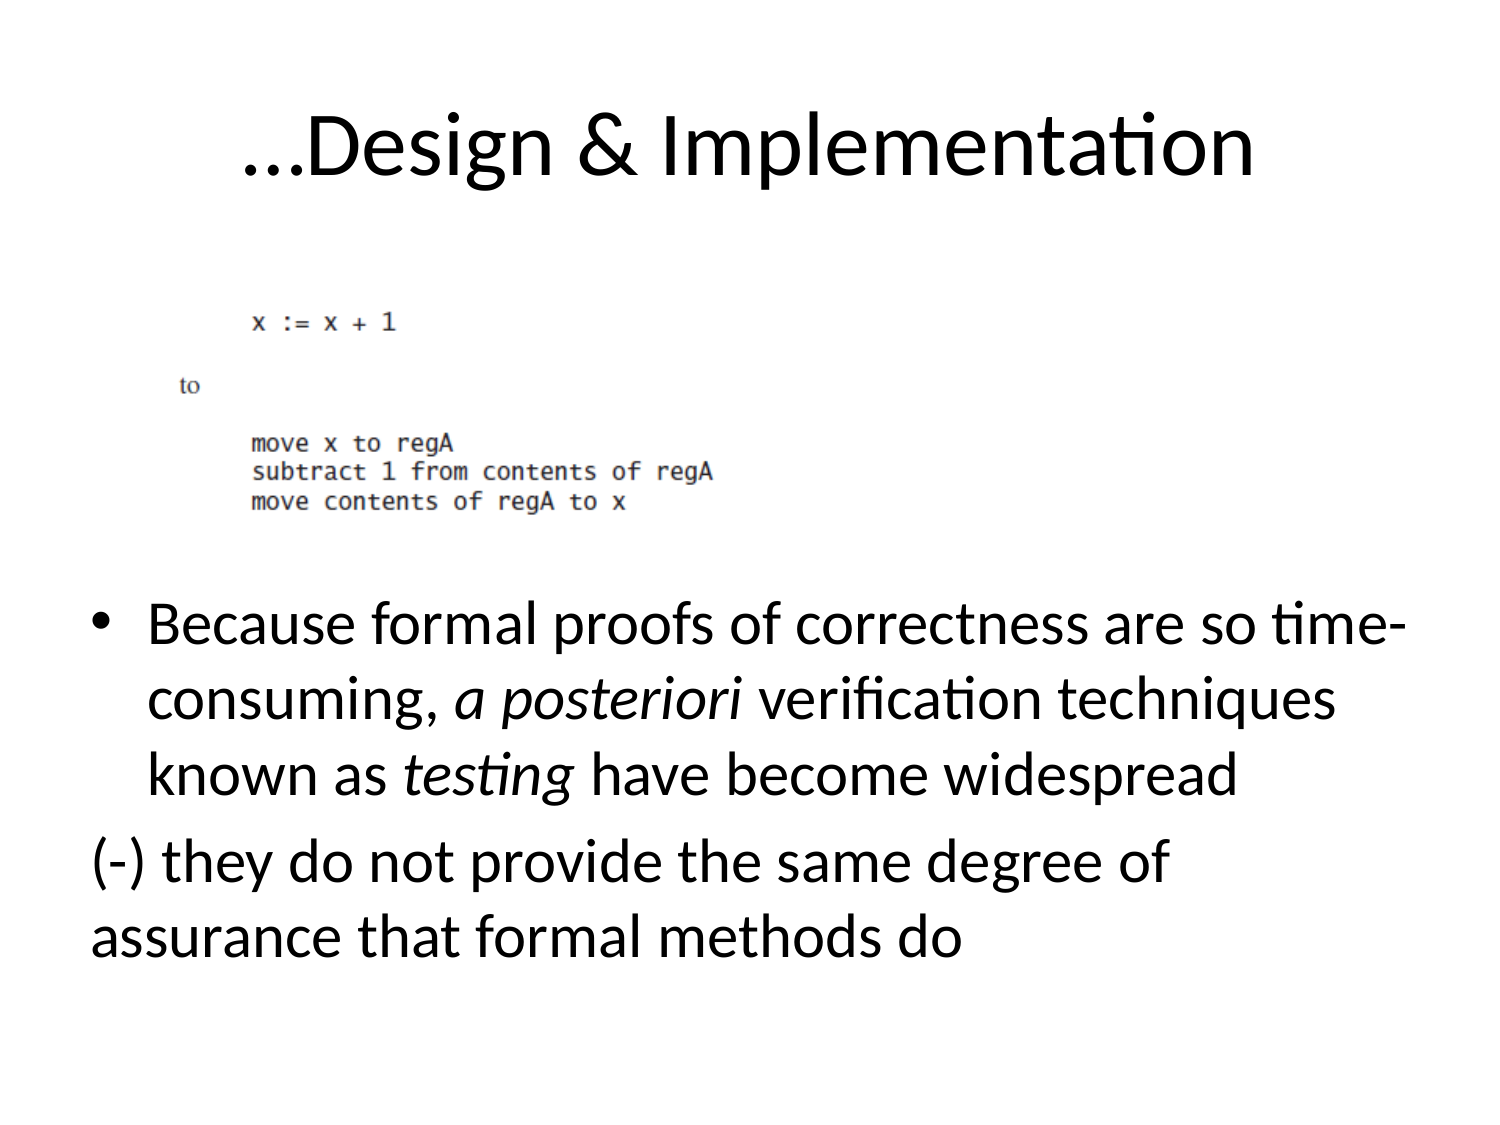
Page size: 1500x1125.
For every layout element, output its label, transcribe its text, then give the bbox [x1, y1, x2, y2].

picture [159, 290, 830, 529]
title …Design & Implementation [75, 45, 1425, 233]
list Because formal proofs of correctness are so time-consuming, a posteriori verification techniques known as testing have become widespread (-) they do not provide the same degree of assurance that formal methods do [75, 574, 1425, 1005]
